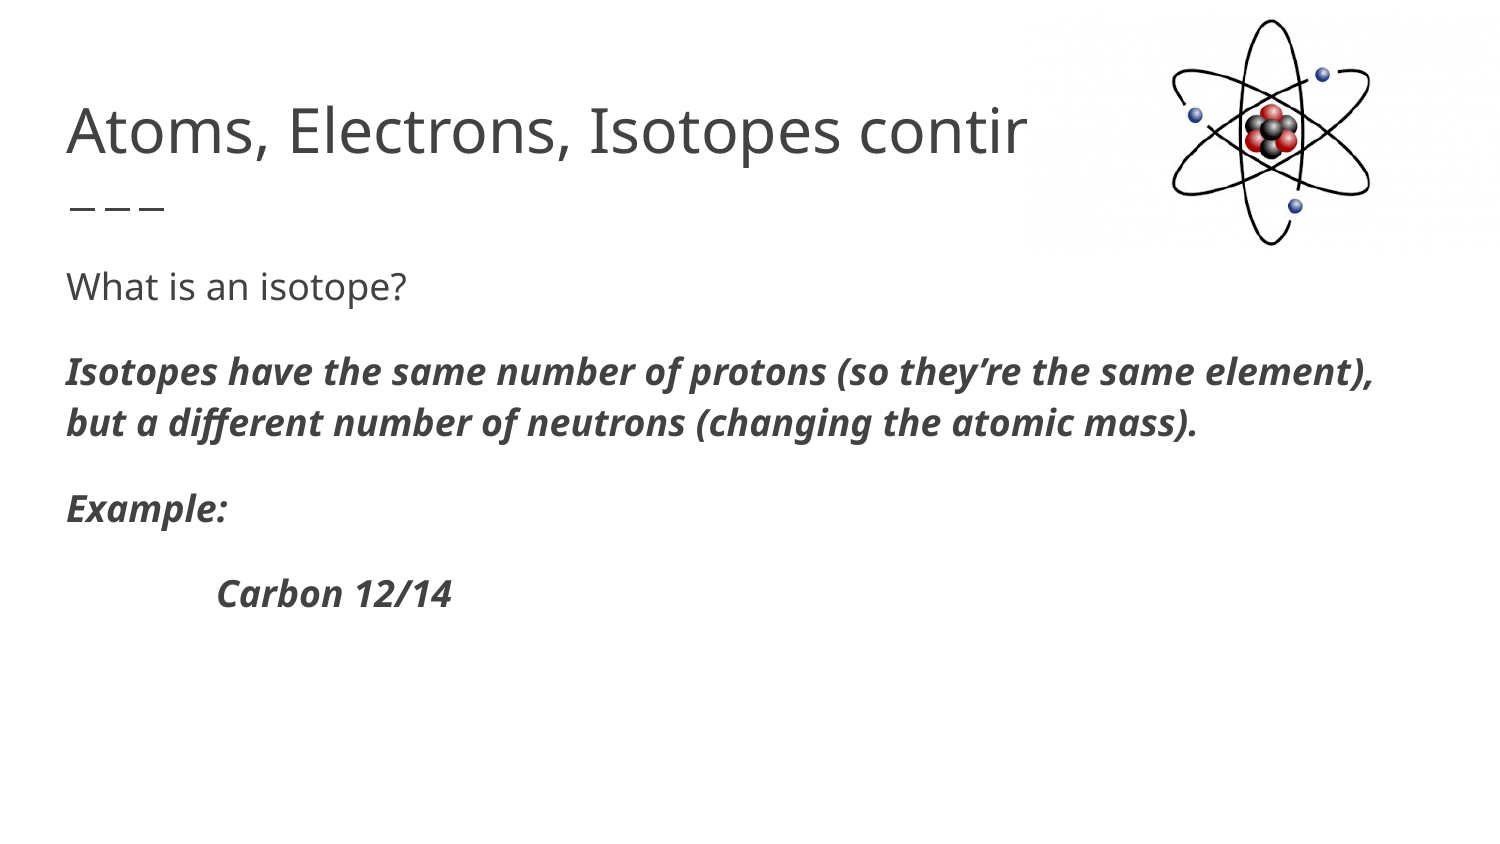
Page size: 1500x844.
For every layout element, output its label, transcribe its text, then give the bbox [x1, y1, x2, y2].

list What is an isotope? Isotopes have the same number of protons (so they’re the same element), but a different number of neutrons (changing the atomic mass). Example: Carbon 12/14 [51, 240, 1449, 750]
picture [1027, 11, 1500, 252]
title Atoms, Electrons, Isotopes continued [51, 61, 1022, 182]
